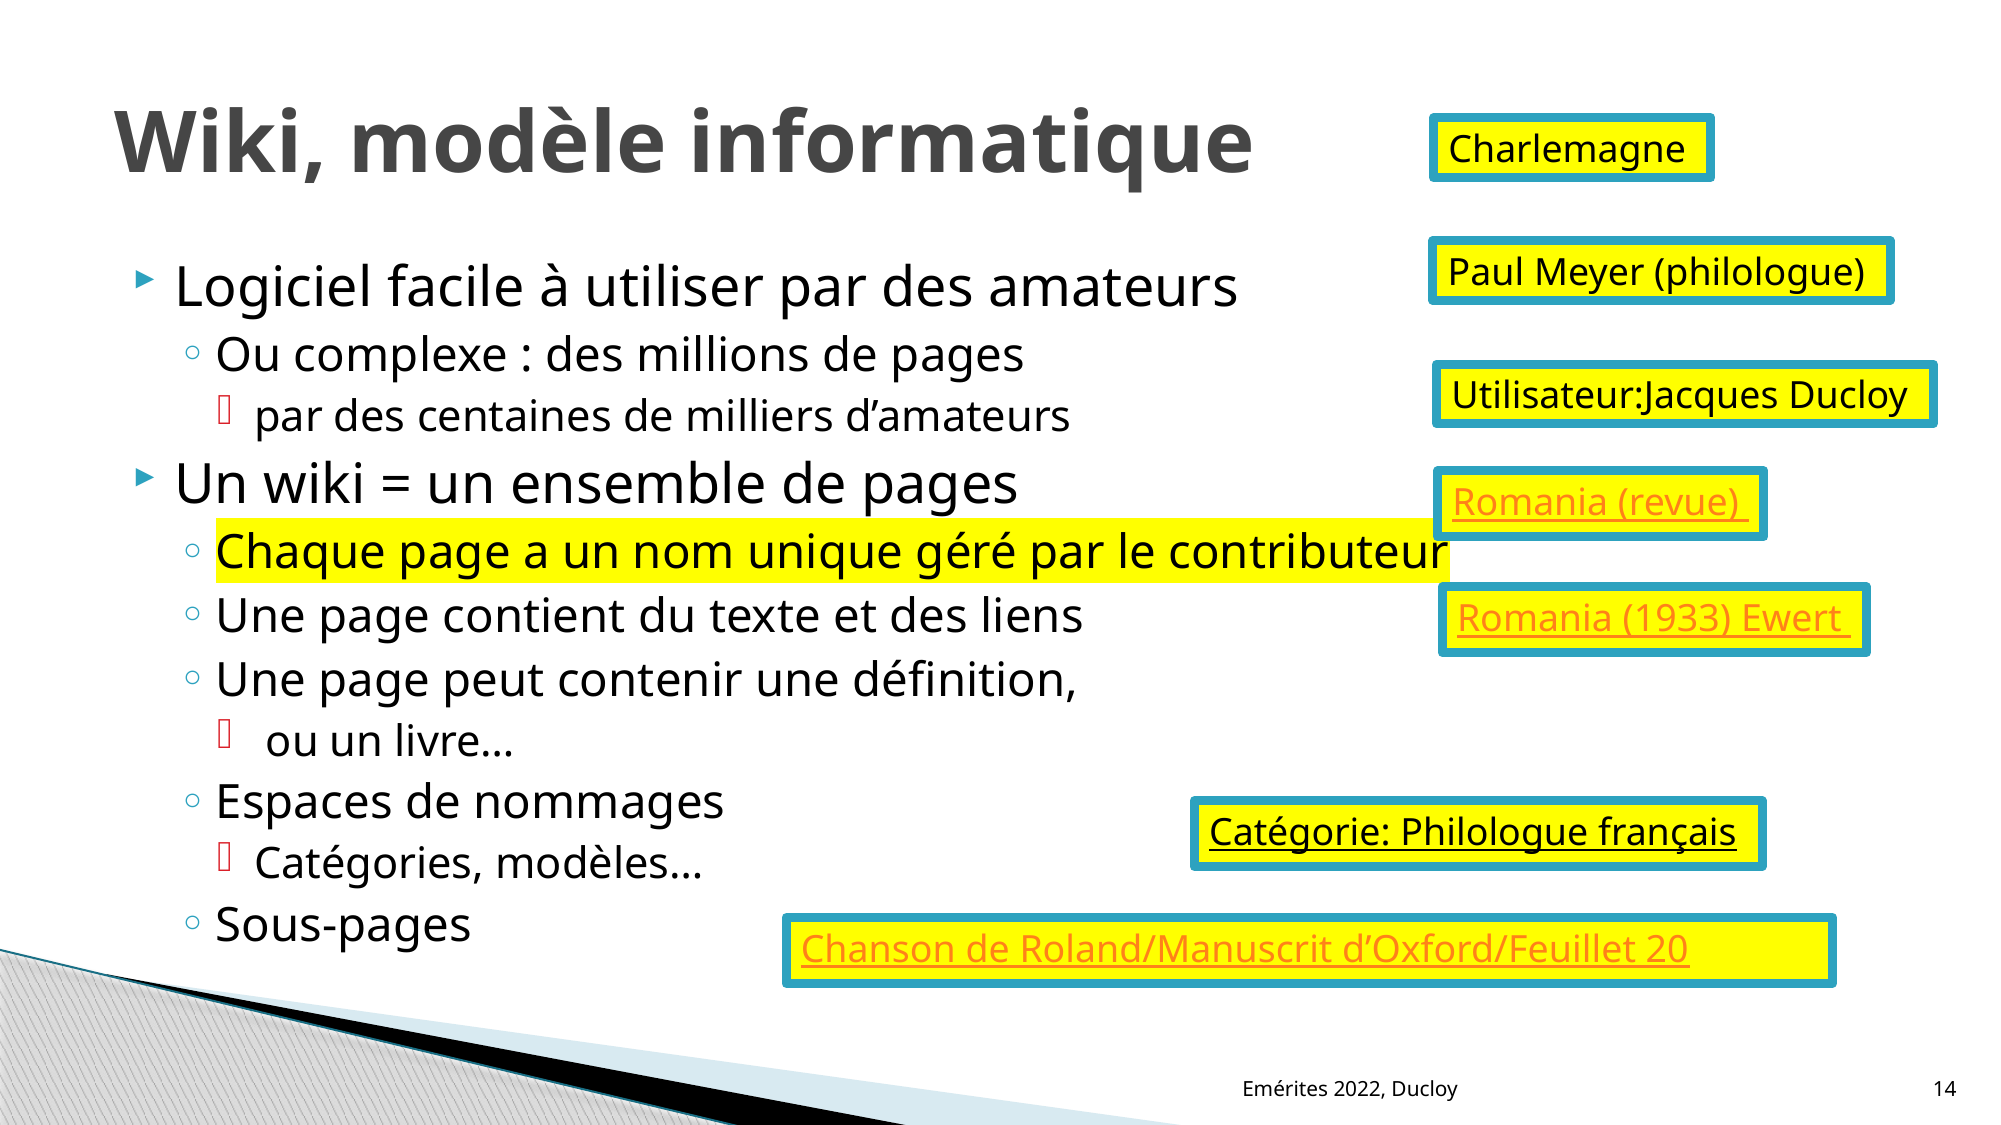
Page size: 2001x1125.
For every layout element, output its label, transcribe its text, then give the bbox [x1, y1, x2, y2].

title Wiki, modèle informatique [99, 45, 1900, 233]
text_box Utilisateur:Jacques Ducloy [1432, 360, 1938, 428]
text_box Chanson de Roland/Manuscrit d’Oxford/Feuillet 20 [782, 913, 1837, 988]
text_box Romania (1933) Ewert [1438, 582, 1871, 657]
text_box Charlemagne [1429, 113, 1715, 182]
slide_number 14 [1891, 1051, 1972, 1112]
text_box Catégorie: Philologue français [1190, 796, 1767, 871]
text_box Romania (revue) [1433, 466, 1768, 541]
footer Emérites 2022, Ducloy [957, 1051, 1473, 1112]
list Logiciel facile à utiliser par des amateurs Ou complexe : des millions de pages par des centaines de milliers d’amateurs Un wiki = un ensemble de pages Chaque page a un nom unique géré par le contributeur Une page contient du texte et des liens Une page peut contenir une définition, ou un livre… Espaces de nommages Catégories, modèles… Sous-pages [99, 242, 1473, 986]
text_box Paul Meyer (philologue) [1428, 236, 1895, 305]
